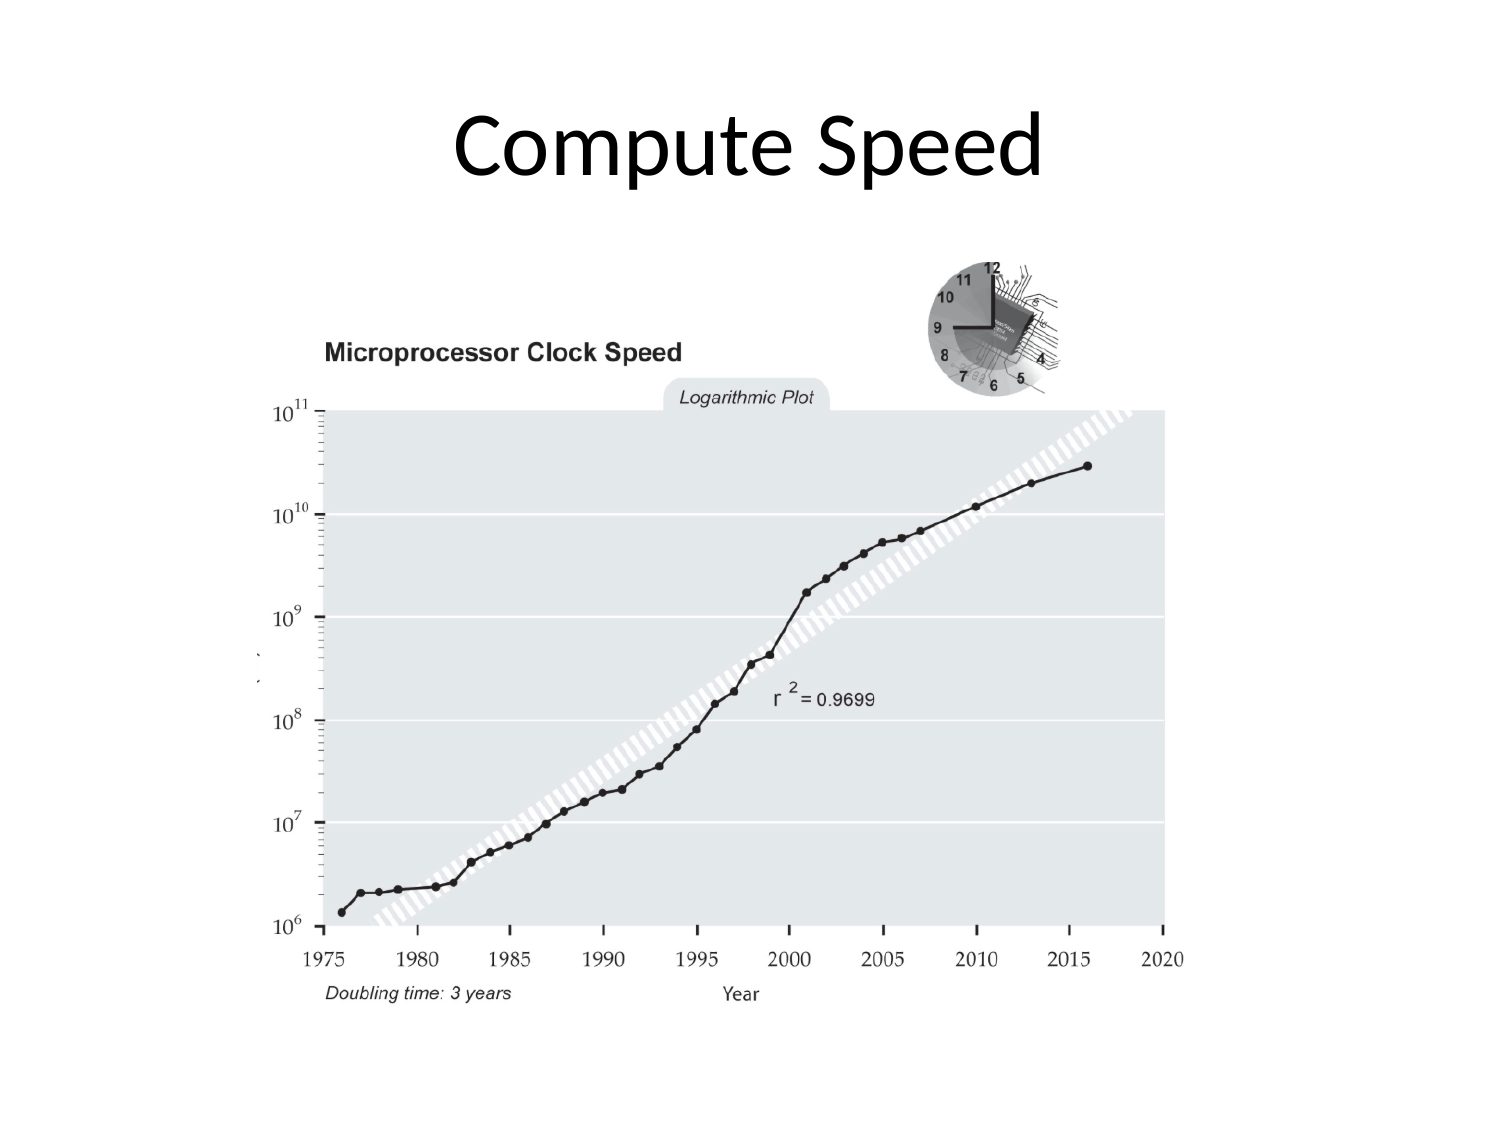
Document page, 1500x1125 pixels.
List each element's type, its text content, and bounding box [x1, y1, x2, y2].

title Compute Speed [75, 45, 1425, 233]
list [74, 262, 1426, 1006]
